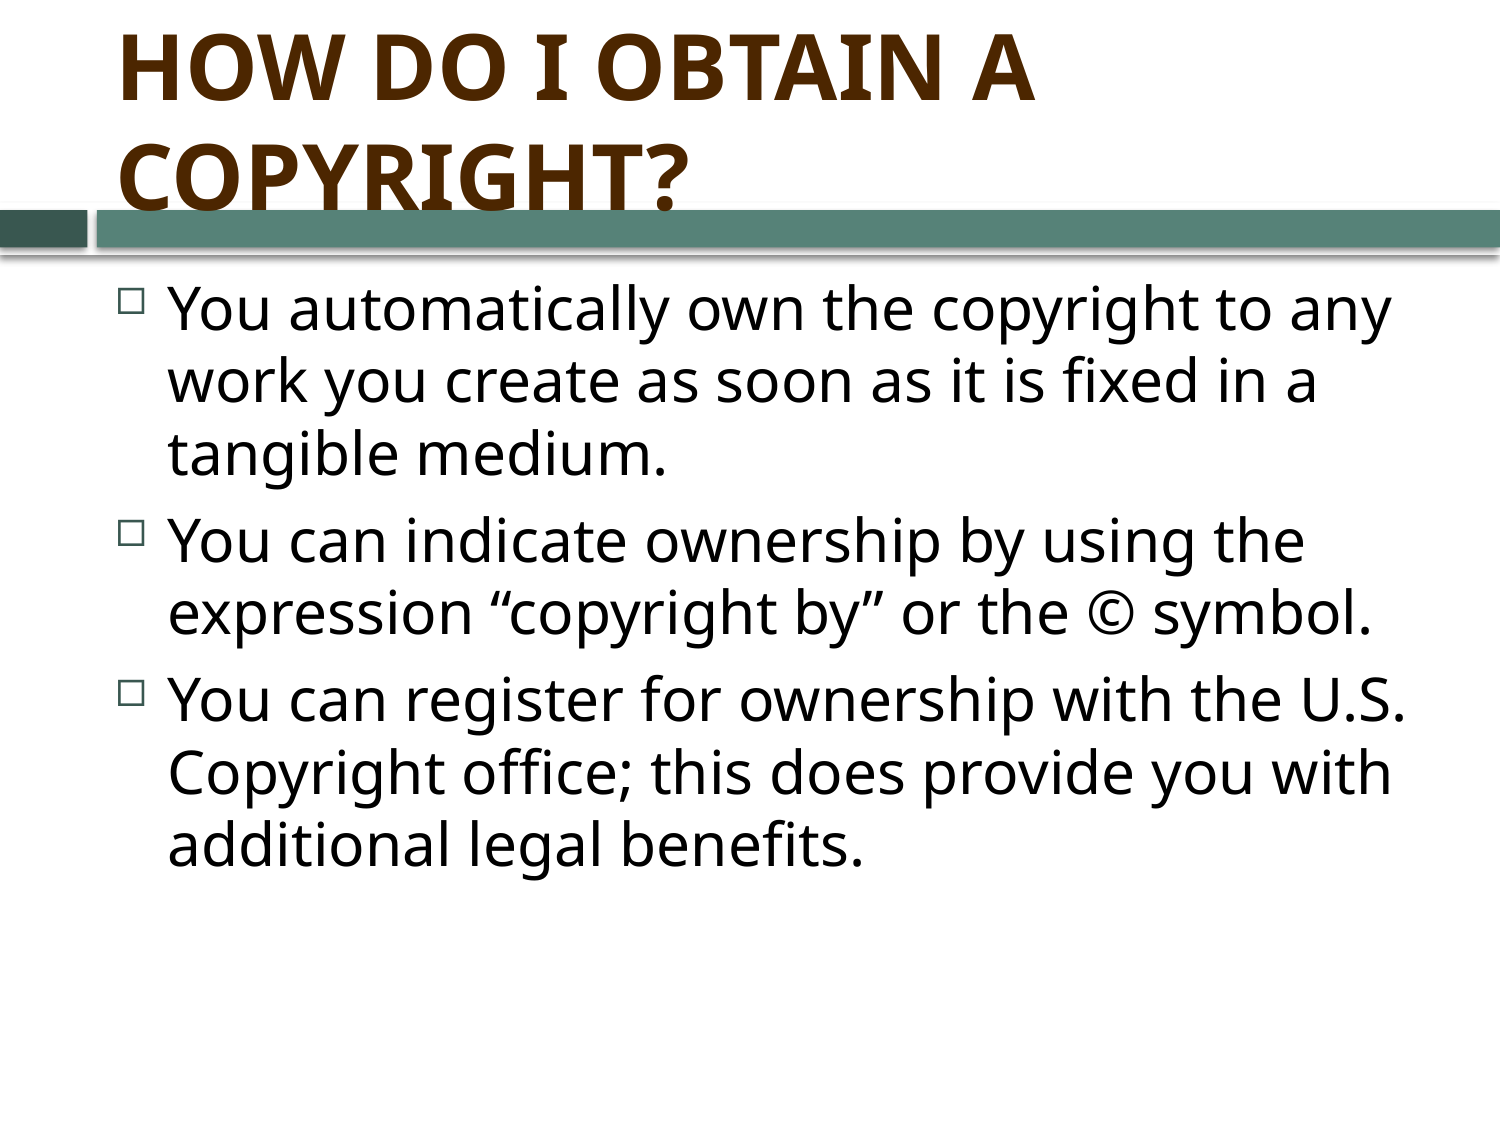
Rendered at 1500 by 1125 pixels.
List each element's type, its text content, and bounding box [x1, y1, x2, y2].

title How do I obtain a copyright? [100, 37, 1438, 200]
list You automatically own the copyright to any work you create as soon as it is fixed in a tangible medium. You can indicate ownership by using the expression “copyright by” or the © symbol. You can register for ownership with the U.S. Copyright office; this does provide you with additional legal benefits. [100, 262, 1438, 1000]
